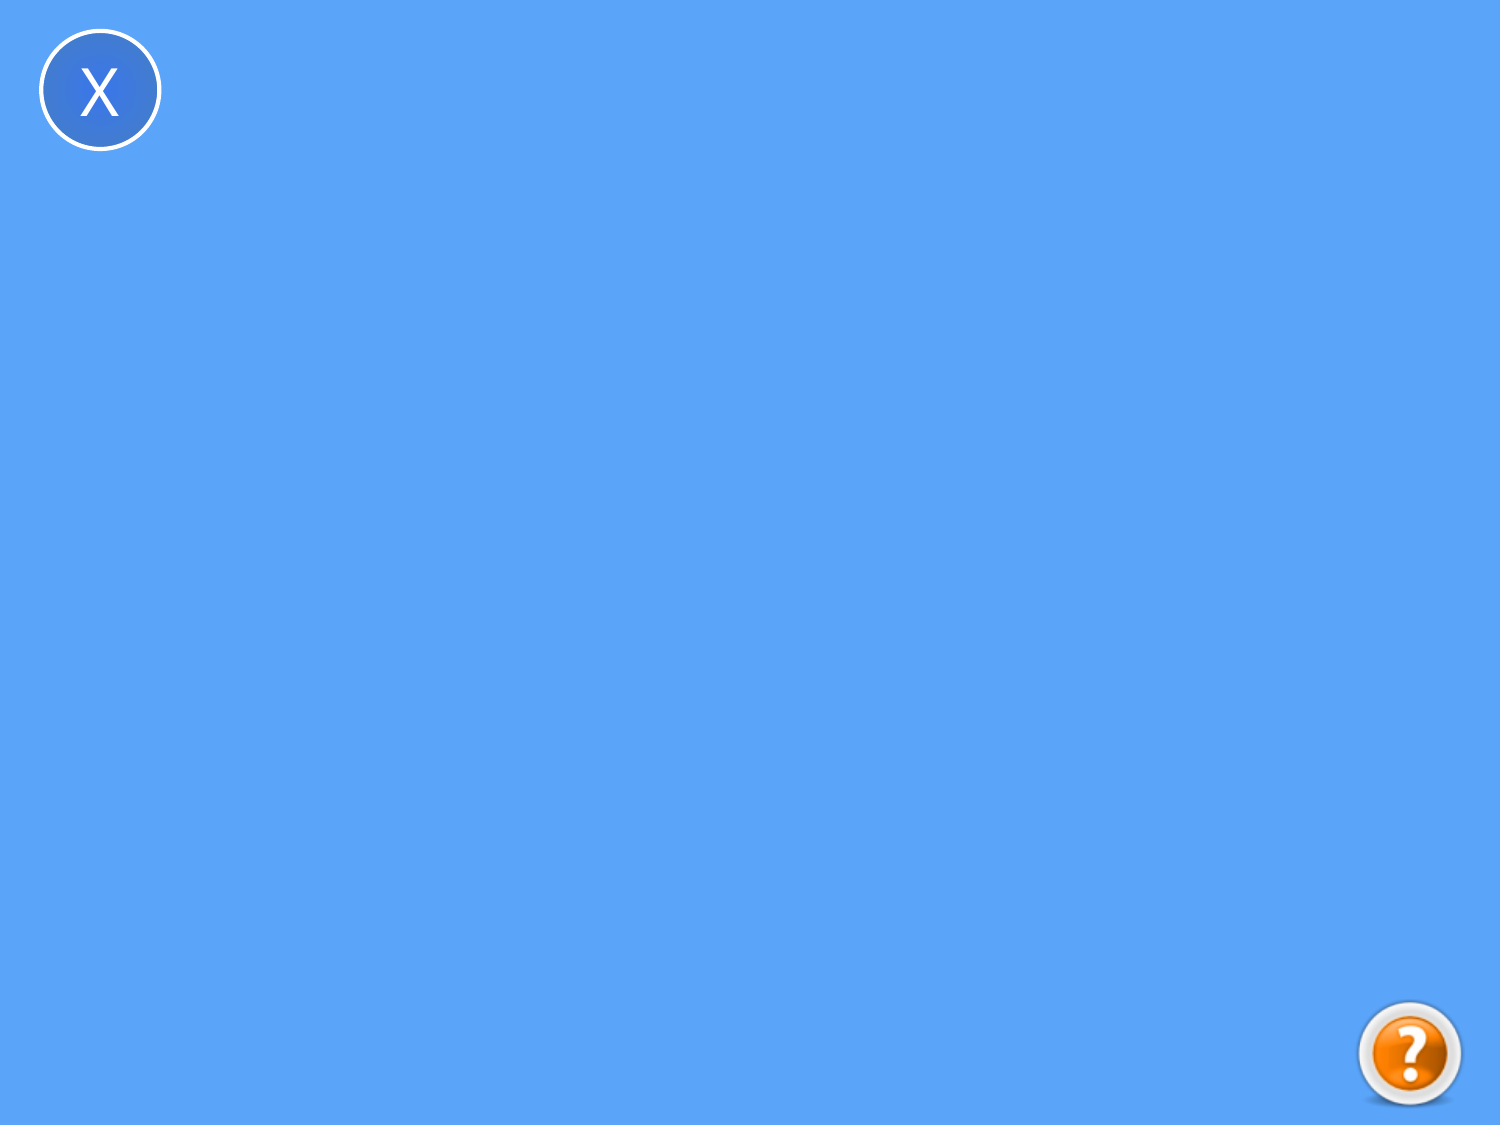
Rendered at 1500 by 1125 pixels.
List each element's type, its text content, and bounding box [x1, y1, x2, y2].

text_box X [39, 28, 162, 152]
picture [1352, 999, 1466, 1113]
